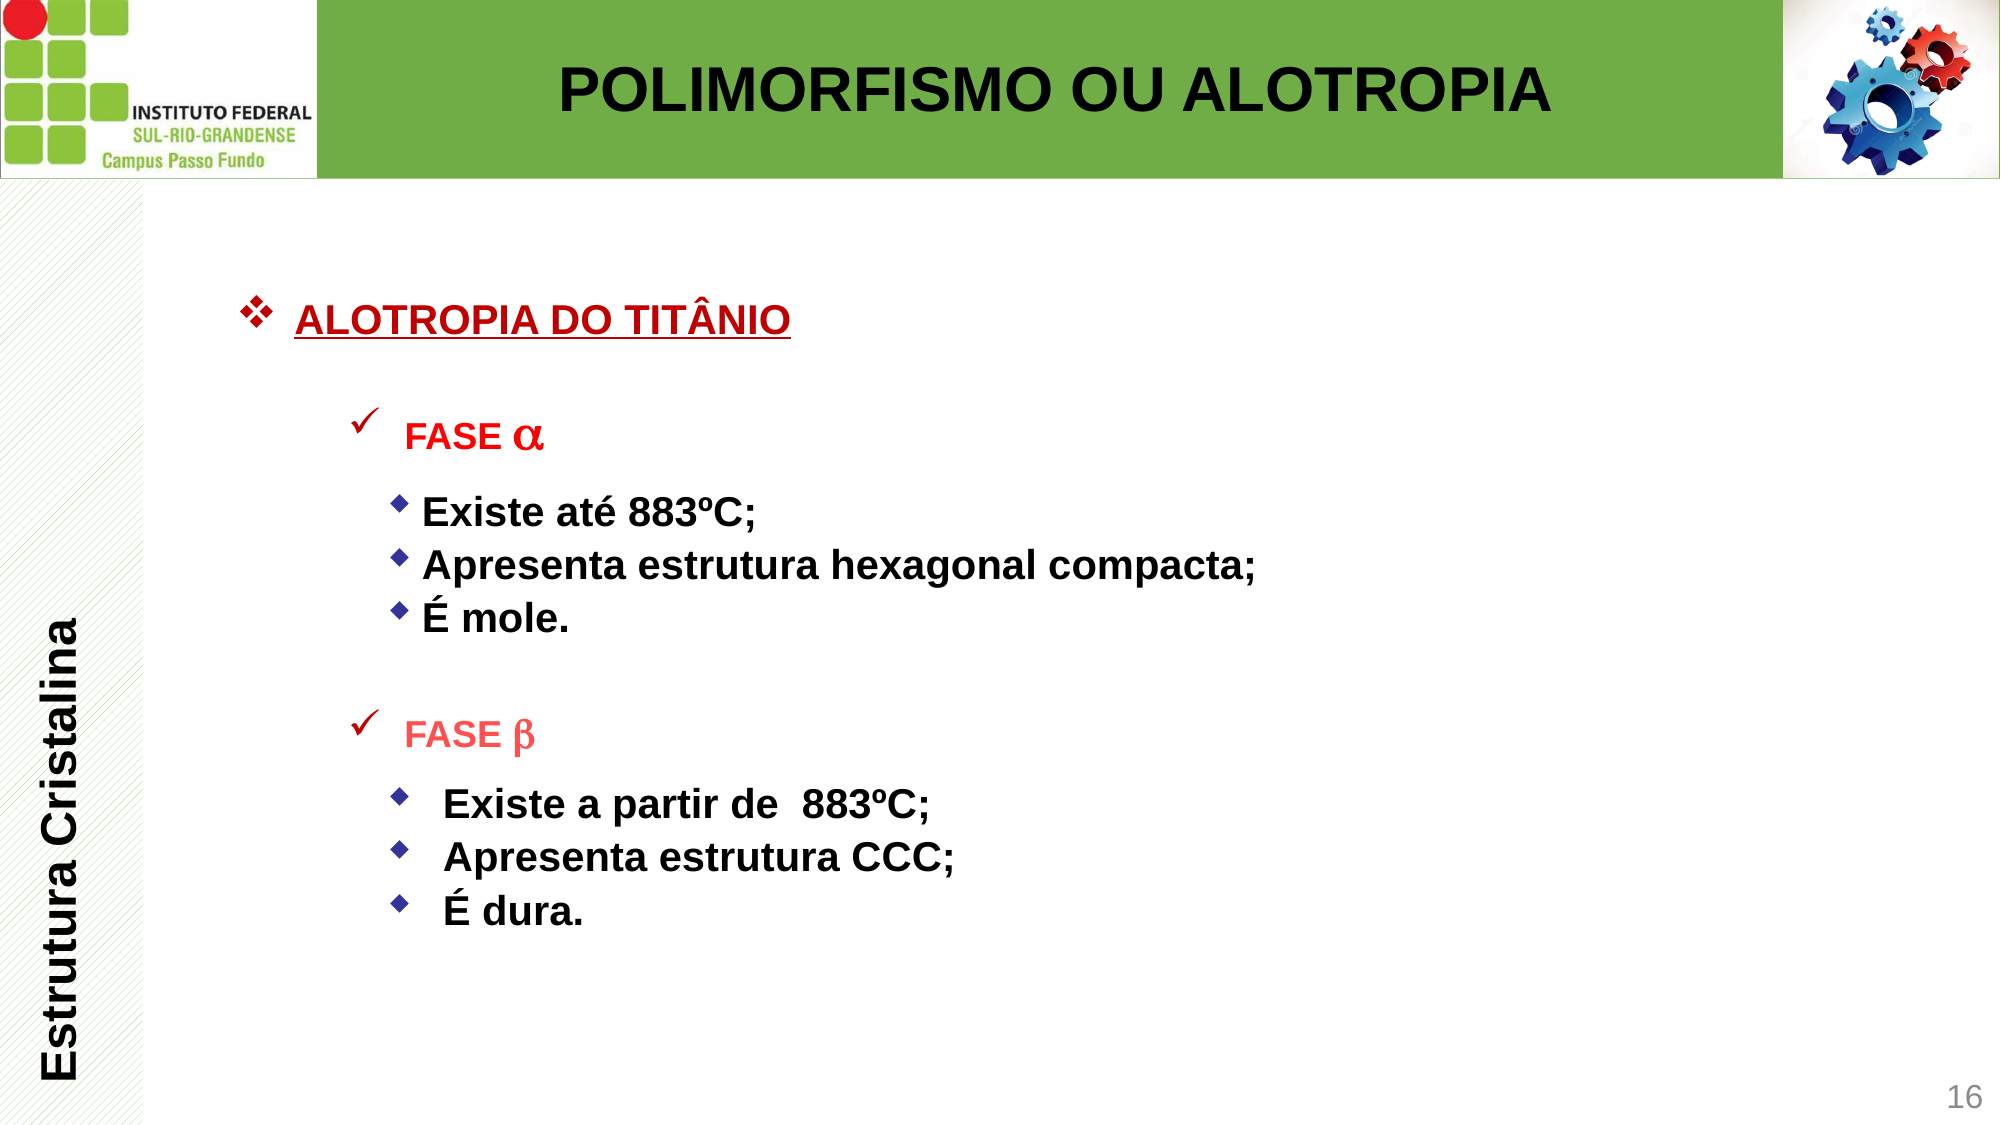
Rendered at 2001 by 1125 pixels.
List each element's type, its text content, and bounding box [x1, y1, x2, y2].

text_box Estrutura Cristalina [18, 260, 110, 1099]
picture [1783, 0, 1999, 178]
text_box Existe a partir de 883ºC; Apresenta estrutura CCC; É dura. [371, 775, 1798, 942]
text_box Existe até 883ºC; Apresenta estrutura hexagonal compacta; É mole. [371, 482, 1798, 649]
title POLIMORFISMO OU ALOTROPIA [534, 18, 1579, 165]
slide_number 16 [1548, 1065, 1999, 1125]
picture [0, 0, 317, 178]
text_box FASE  [333, 398, 560, 468]
list ALOTROPIA DO TITÂNIO [197, 260, 1826, 349]
text_box FASE  [333, 704, 551, 765]
